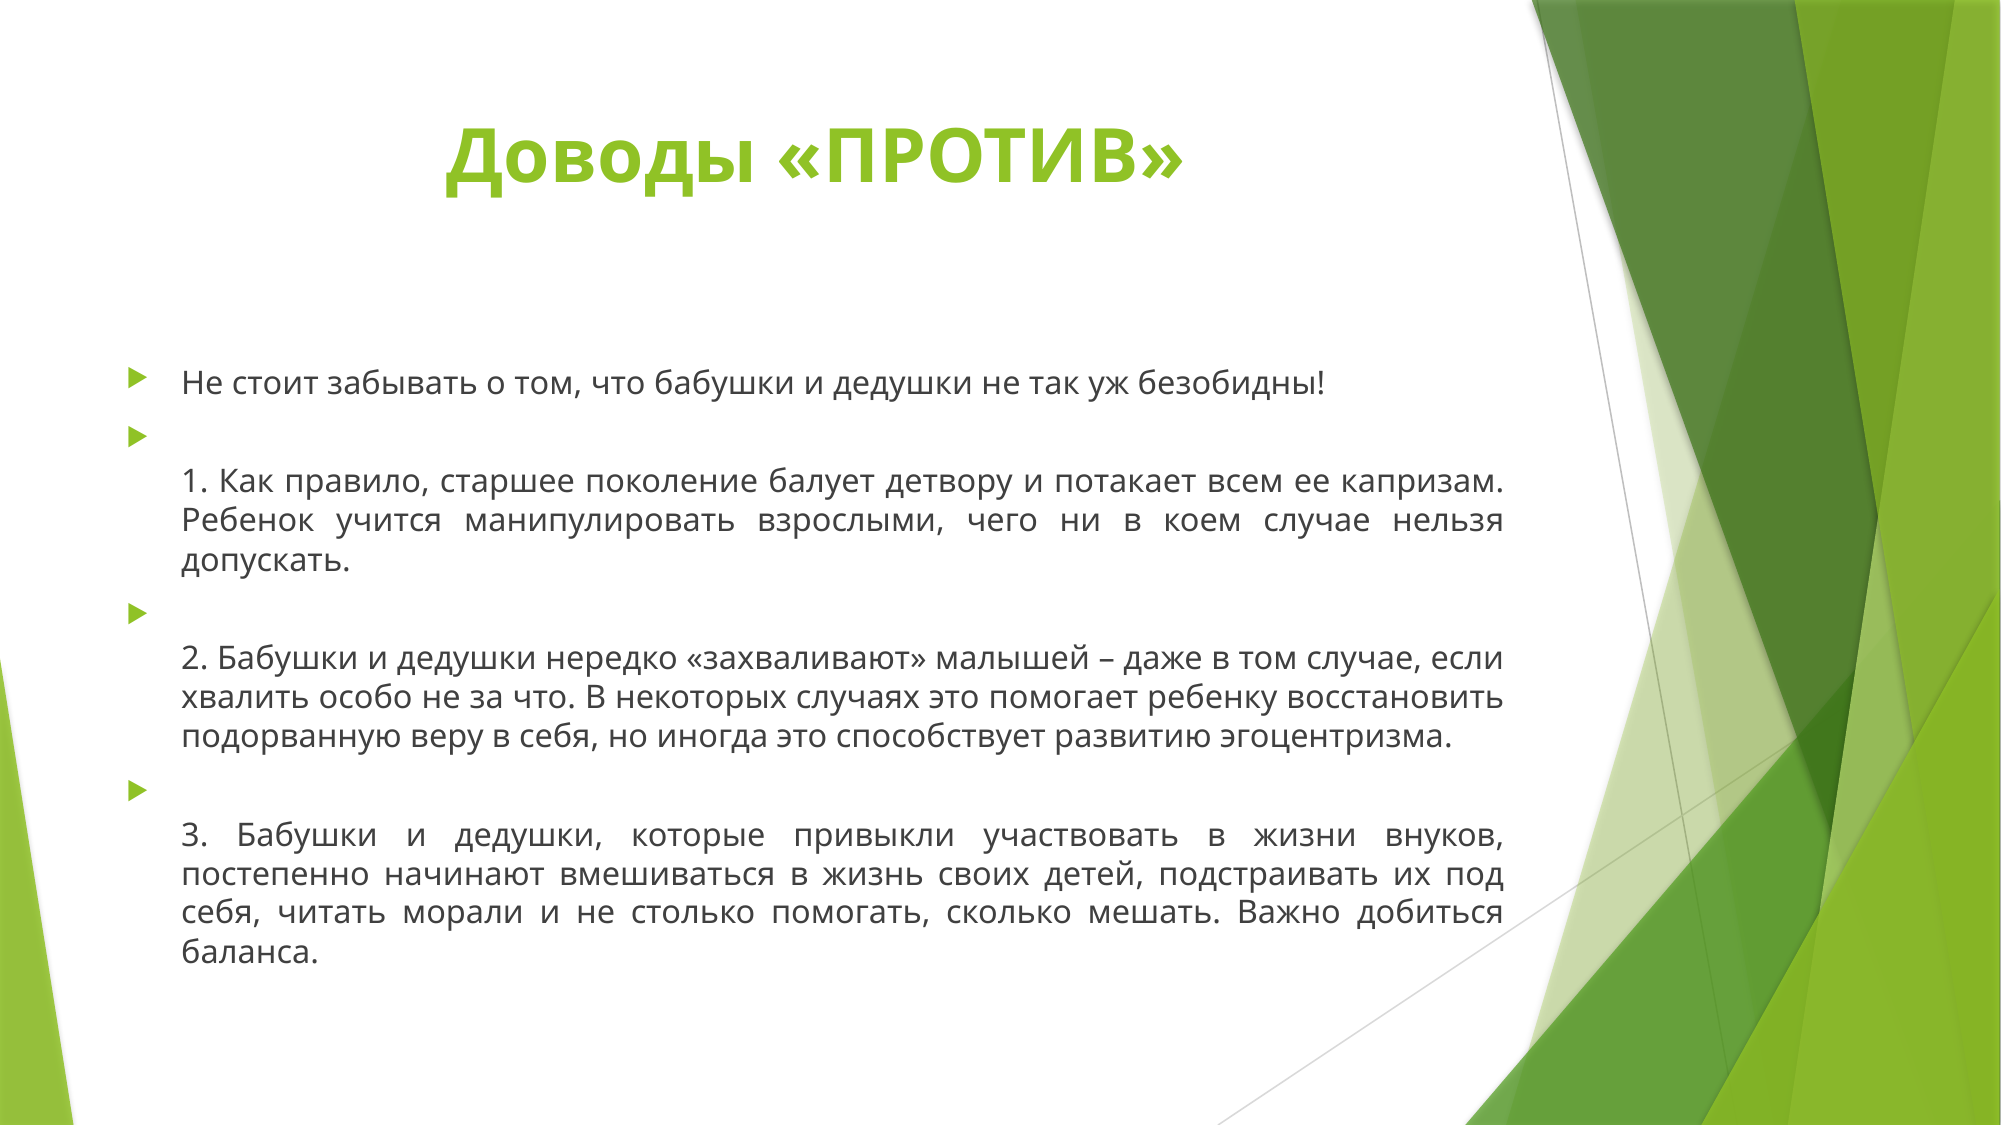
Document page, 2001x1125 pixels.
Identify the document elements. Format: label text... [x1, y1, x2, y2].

list Не стоит забывать о том, что бабушки и дедушки не так уж безобидны! 1. Как правило, старшее поколение балует детвору и потакает всем ее капризам. Ребенок учится манипулировать взрослыми, чего ни в коем случае нельзя допускать. 2. Бабушки и дедушки нередко «захваливают» малышей – даже в том случае, если хвалить особо не за что. В некоторых случаях это помогает ребенку восстановить подорванную веру в себя, но иногда это способствует развитию эгоцентризма. 3. Бабушки и дедушки, которые привыкли участвовать в жизни внуков, постепенно начинают вмешиваться в жизнь своих детей, подстраивать их под себя, читать морали и не столько помогать, сколько мешать. Важно добиться баланса. [111, 354, 1522, 992]
title Доводы «ПРОТИВ» [111, 99, 1522, 317]
